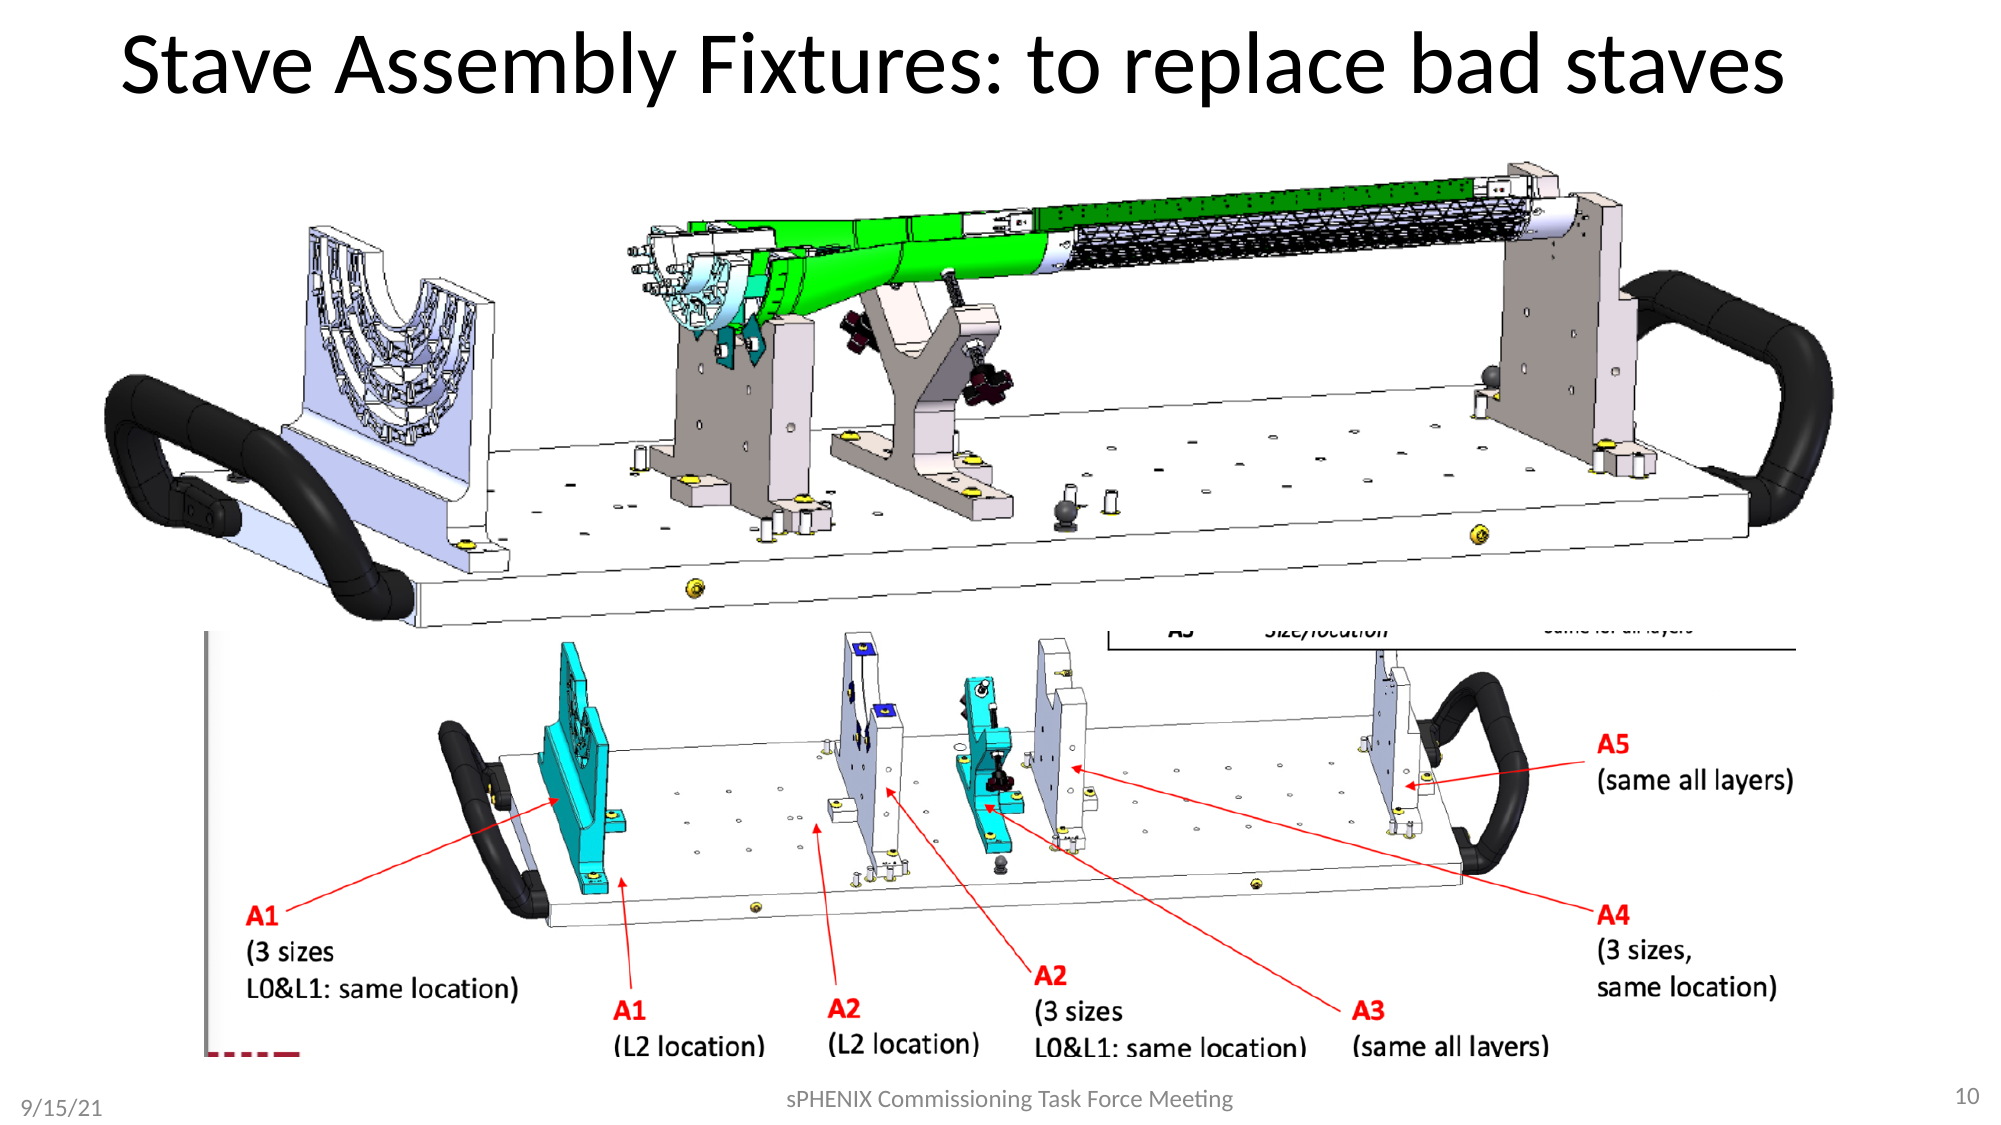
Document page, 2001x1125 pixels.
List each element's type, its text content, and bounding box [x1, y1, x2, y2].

slide_number 10 [1883, 1065, 2000, 1125]
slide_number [0, 1087, 467, 1125]
picture [99, 159, 1837, 1057]
title Stave Assembly Fixtures: to replace bad staves [99, 5, 1900, 125]
footer sPHENIX Commissioning Task Force Meeting [693, 1074, 1327, 1121]
